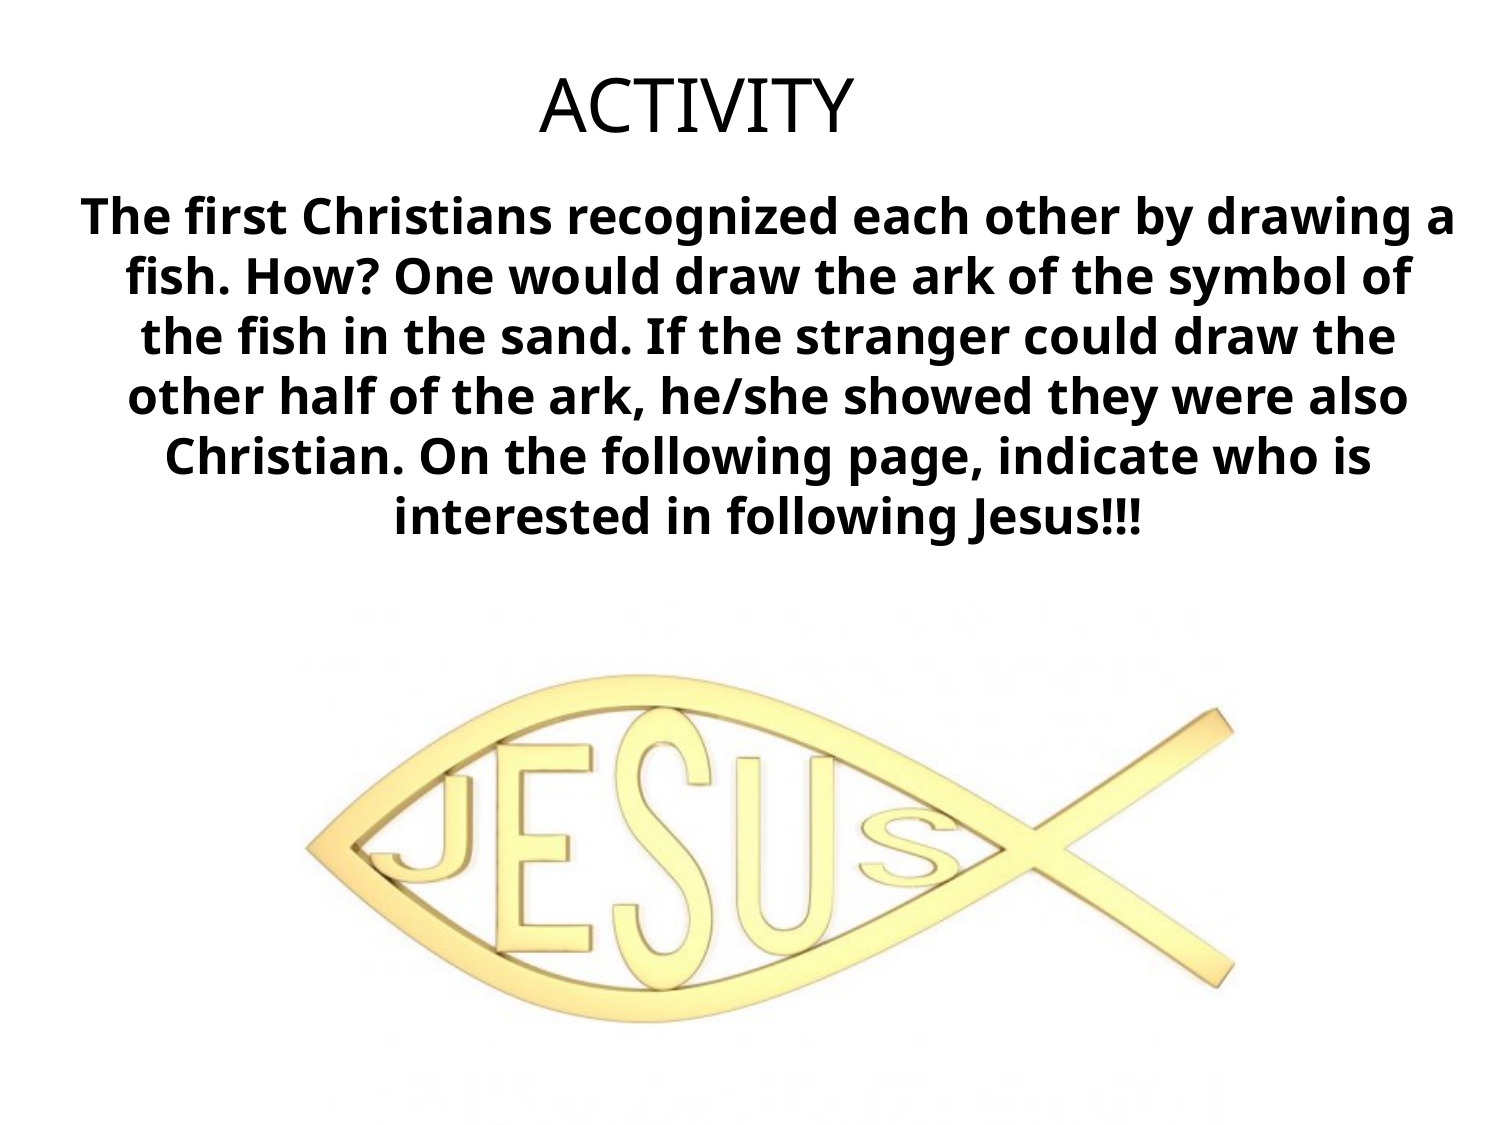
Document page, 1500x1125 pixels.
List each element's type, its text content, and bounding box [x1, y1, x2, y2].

text_box ACTIVITY [524, 49, 975, 155]
text_box The first Christians recognized each other by drawing a fish. How? One would draw the ark of the symbol of the fish in the sand. If the stranger could draw the other half of the ark, he/she showed they were also Christian. On the following page, indicate who is interested in following Jesus!!! [62, 176, 1475, 552]
picture [299, 597, 1238, 1125]
